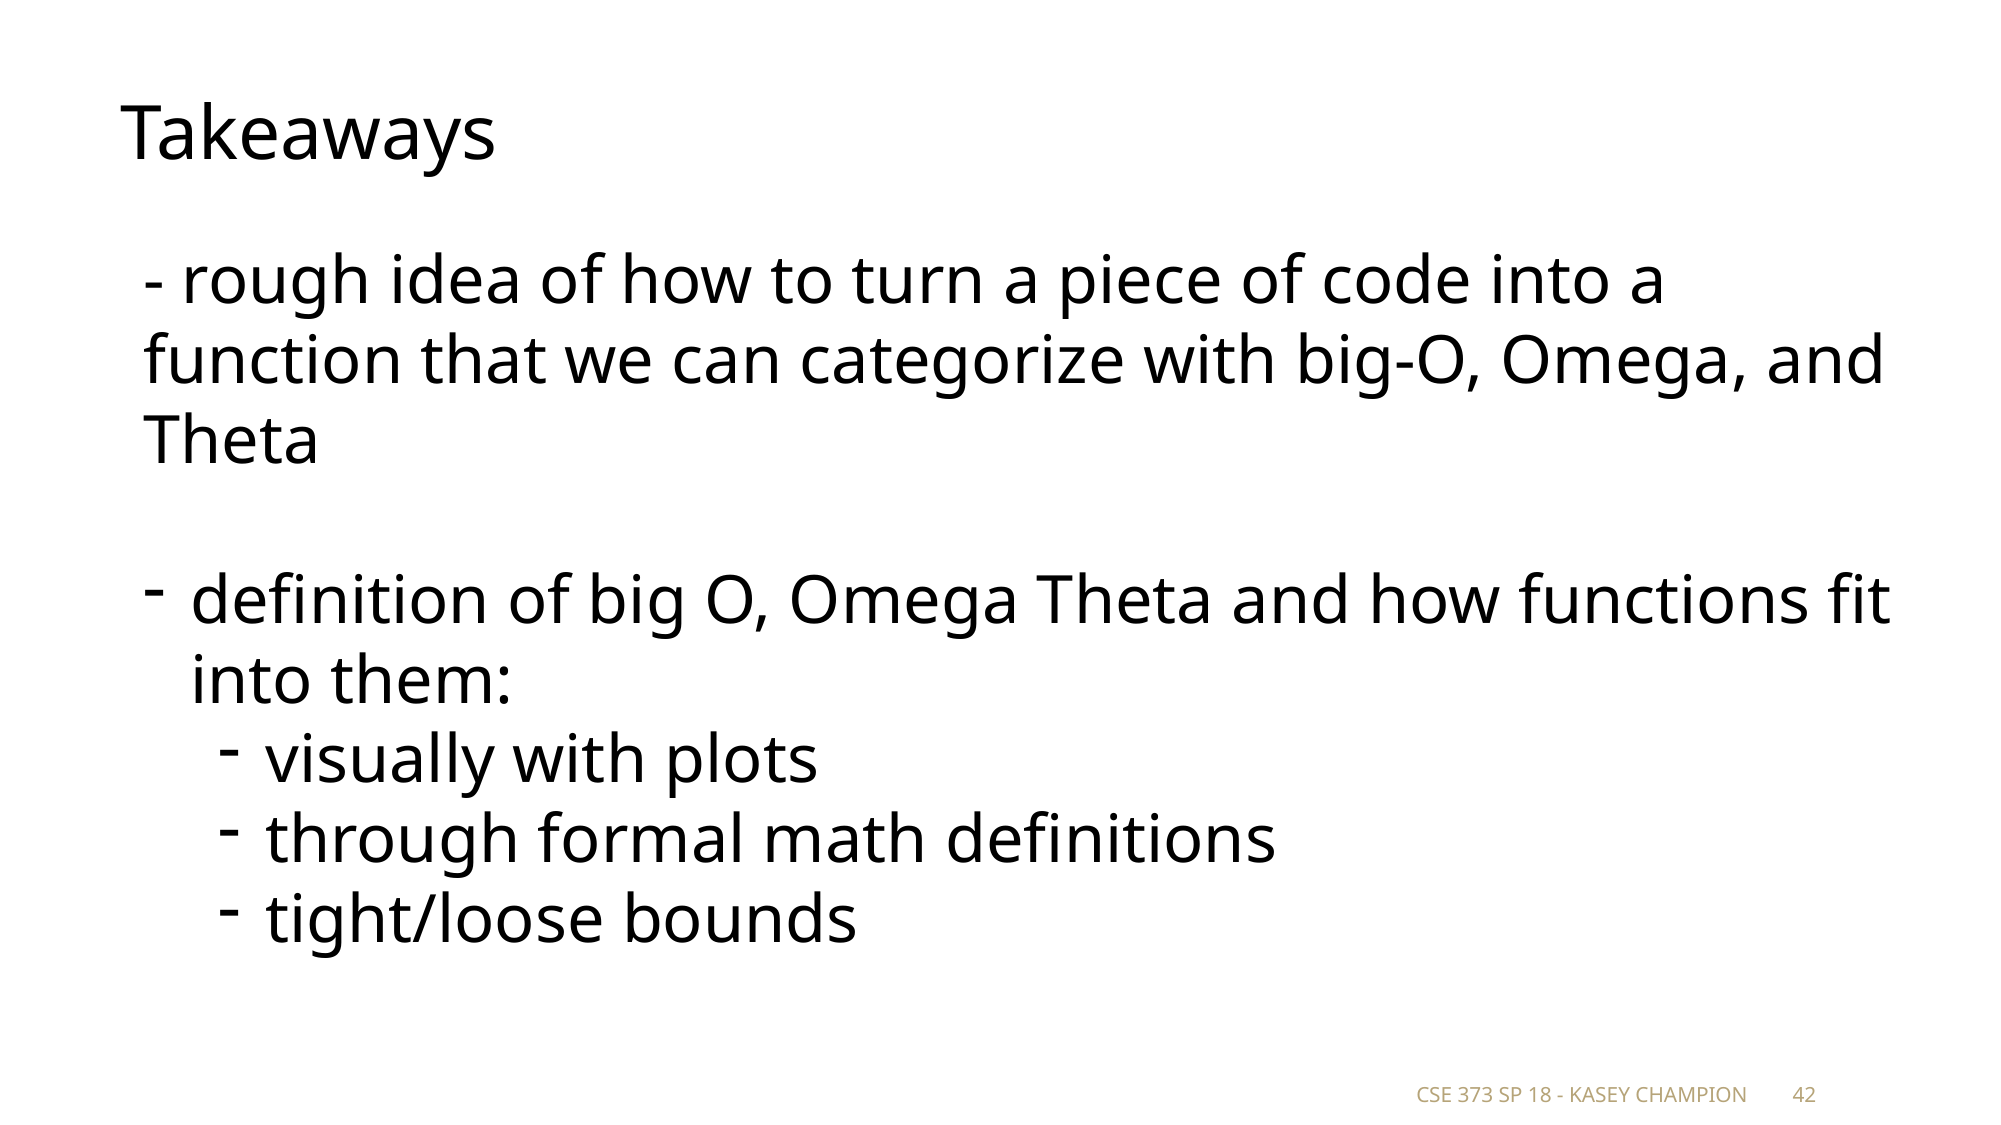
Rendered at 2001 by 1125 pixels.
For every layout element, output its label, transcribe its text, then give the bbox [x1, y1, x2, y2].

footer CSE 373 SP 18 - Kasey Champion [794, 1073, 1763, 1119]
slide_number 42 [1777, 1073, 1938, 1119]
text_box - rough idea of how to turn a piece of code into a function that we can categorize with big-O, Omega, and Theta definition of big O, Omega Theta and how functions fit into them: visually with plots through formal math definitions tight/loose bounds [128, 229, 1938, 964]
text_box Takeaways [105, 77, 513, 183]
